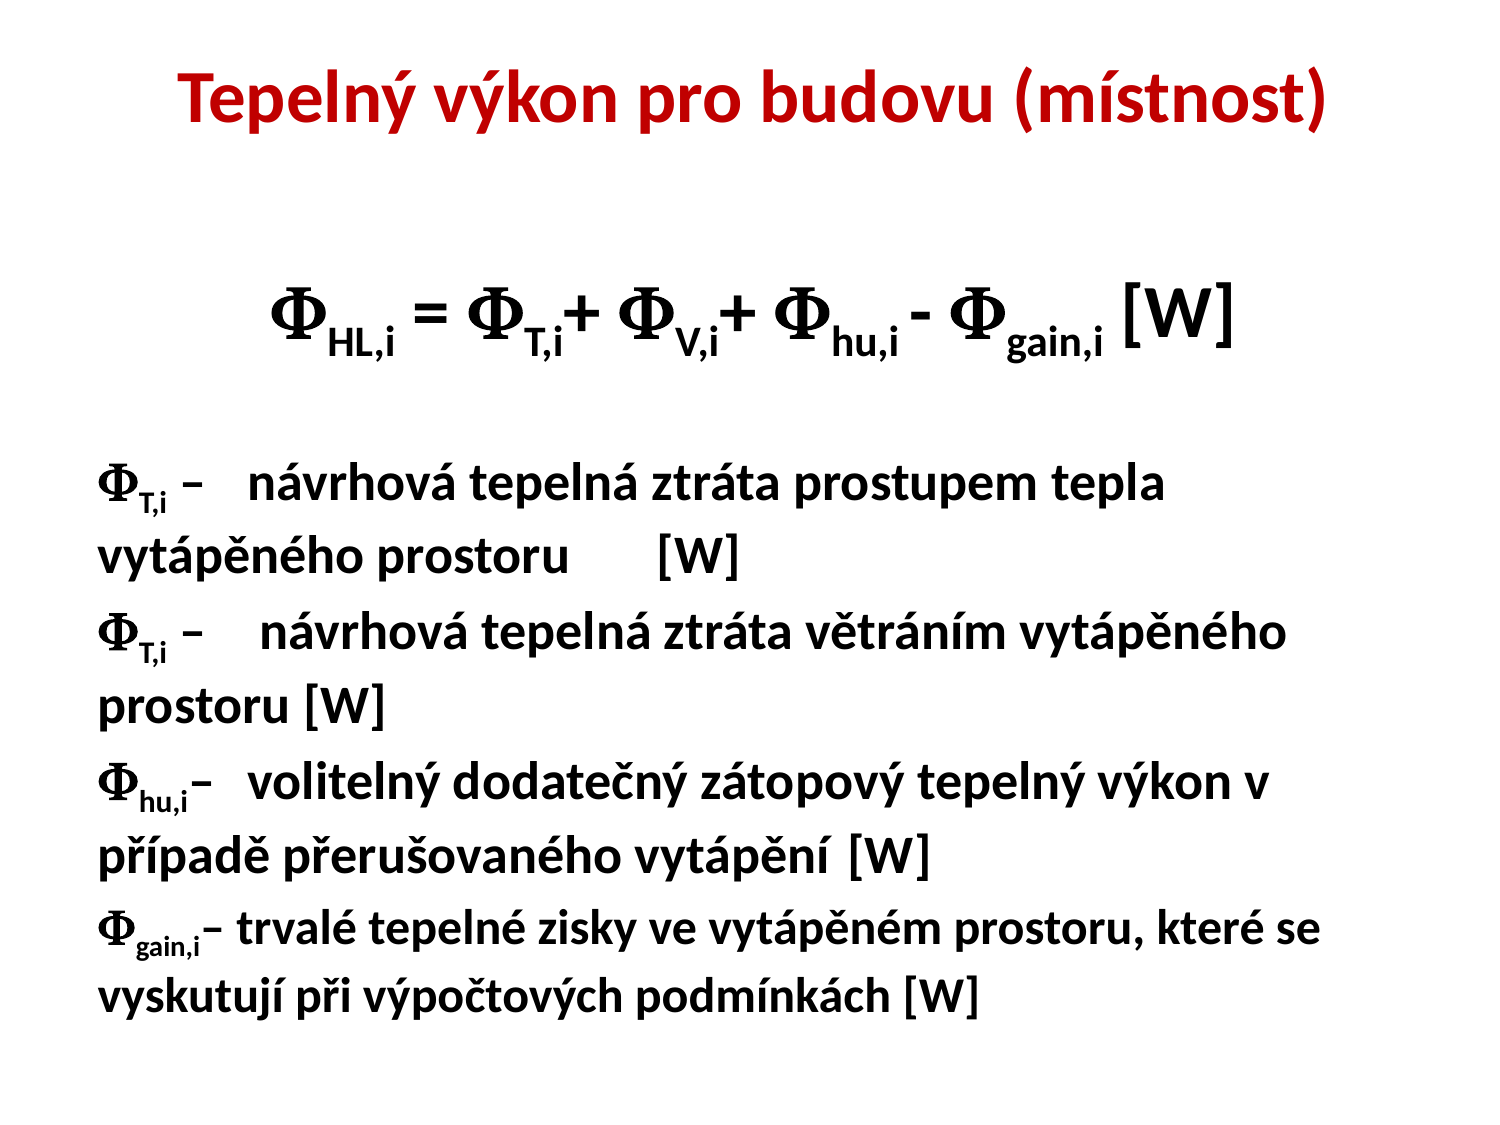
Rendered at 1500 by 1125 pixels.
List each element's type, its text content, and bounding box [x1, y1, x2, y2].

title Tepelný výkon pro budovu (místnost) [75, 24, 1425, 161]
list HL,i = T,i+ V,i+ hu,i - gain,i [W] T,i – návrhová tepelná ztráta prostupem tepla vytápěného prostoru [W] T,i – návrhová tepelná ztráta větráním vytápěného prostoru [W] hu,i– volitelný dodatečný zátopový tepelný výkon v případě přerušovaného vytápění [W] gain,i– trvalé tepelné zisky ve vytápěném prostoru, které se vyskutují při výpočtových podmínkách [W] [75, 180, 1425, 1007]
